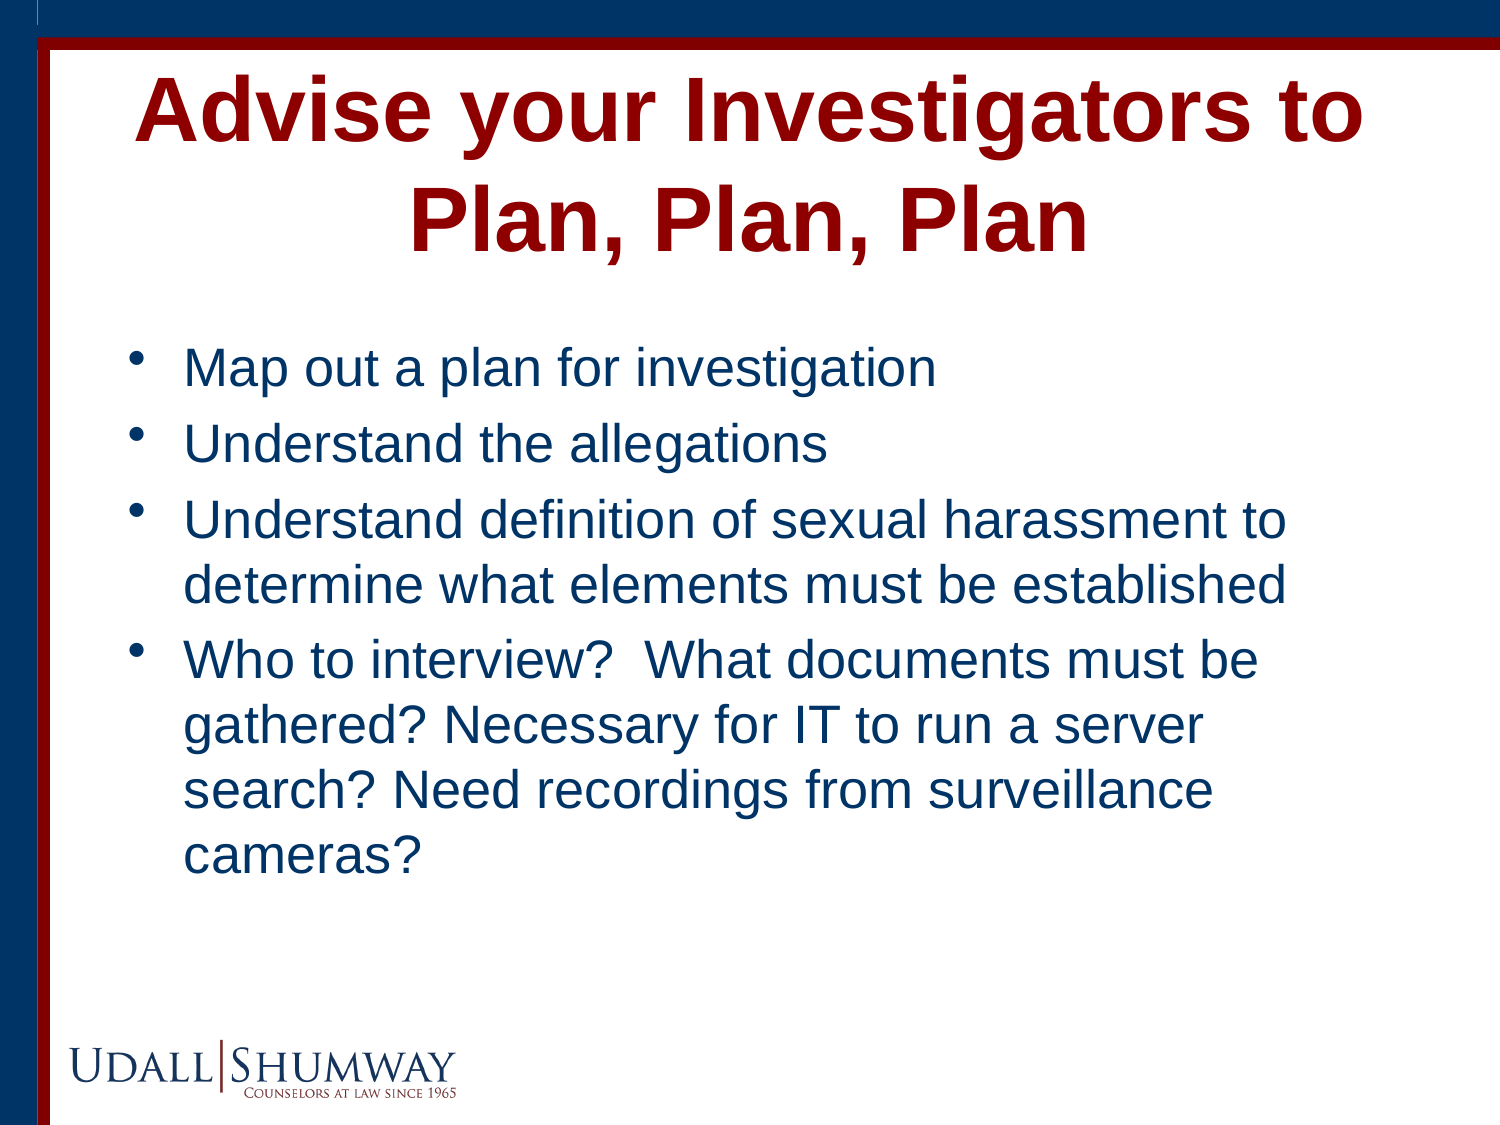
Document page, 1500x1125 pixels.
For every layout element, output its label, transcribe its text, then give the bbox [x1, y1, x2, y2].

picture [62, 1031, 463, 1105]
title Advise your Investigators to Plan, Plan, Plan [112, 87, 1388, 233]
list Map out a plan for investigation Understand the allegations Understand definition of sexual harassment to determine what elements must be established Who to interview? What documents must be gathered? Necessary for IT to run a server search? Need recordings from surveillance cameras? [112, 324, 1388, 975]
